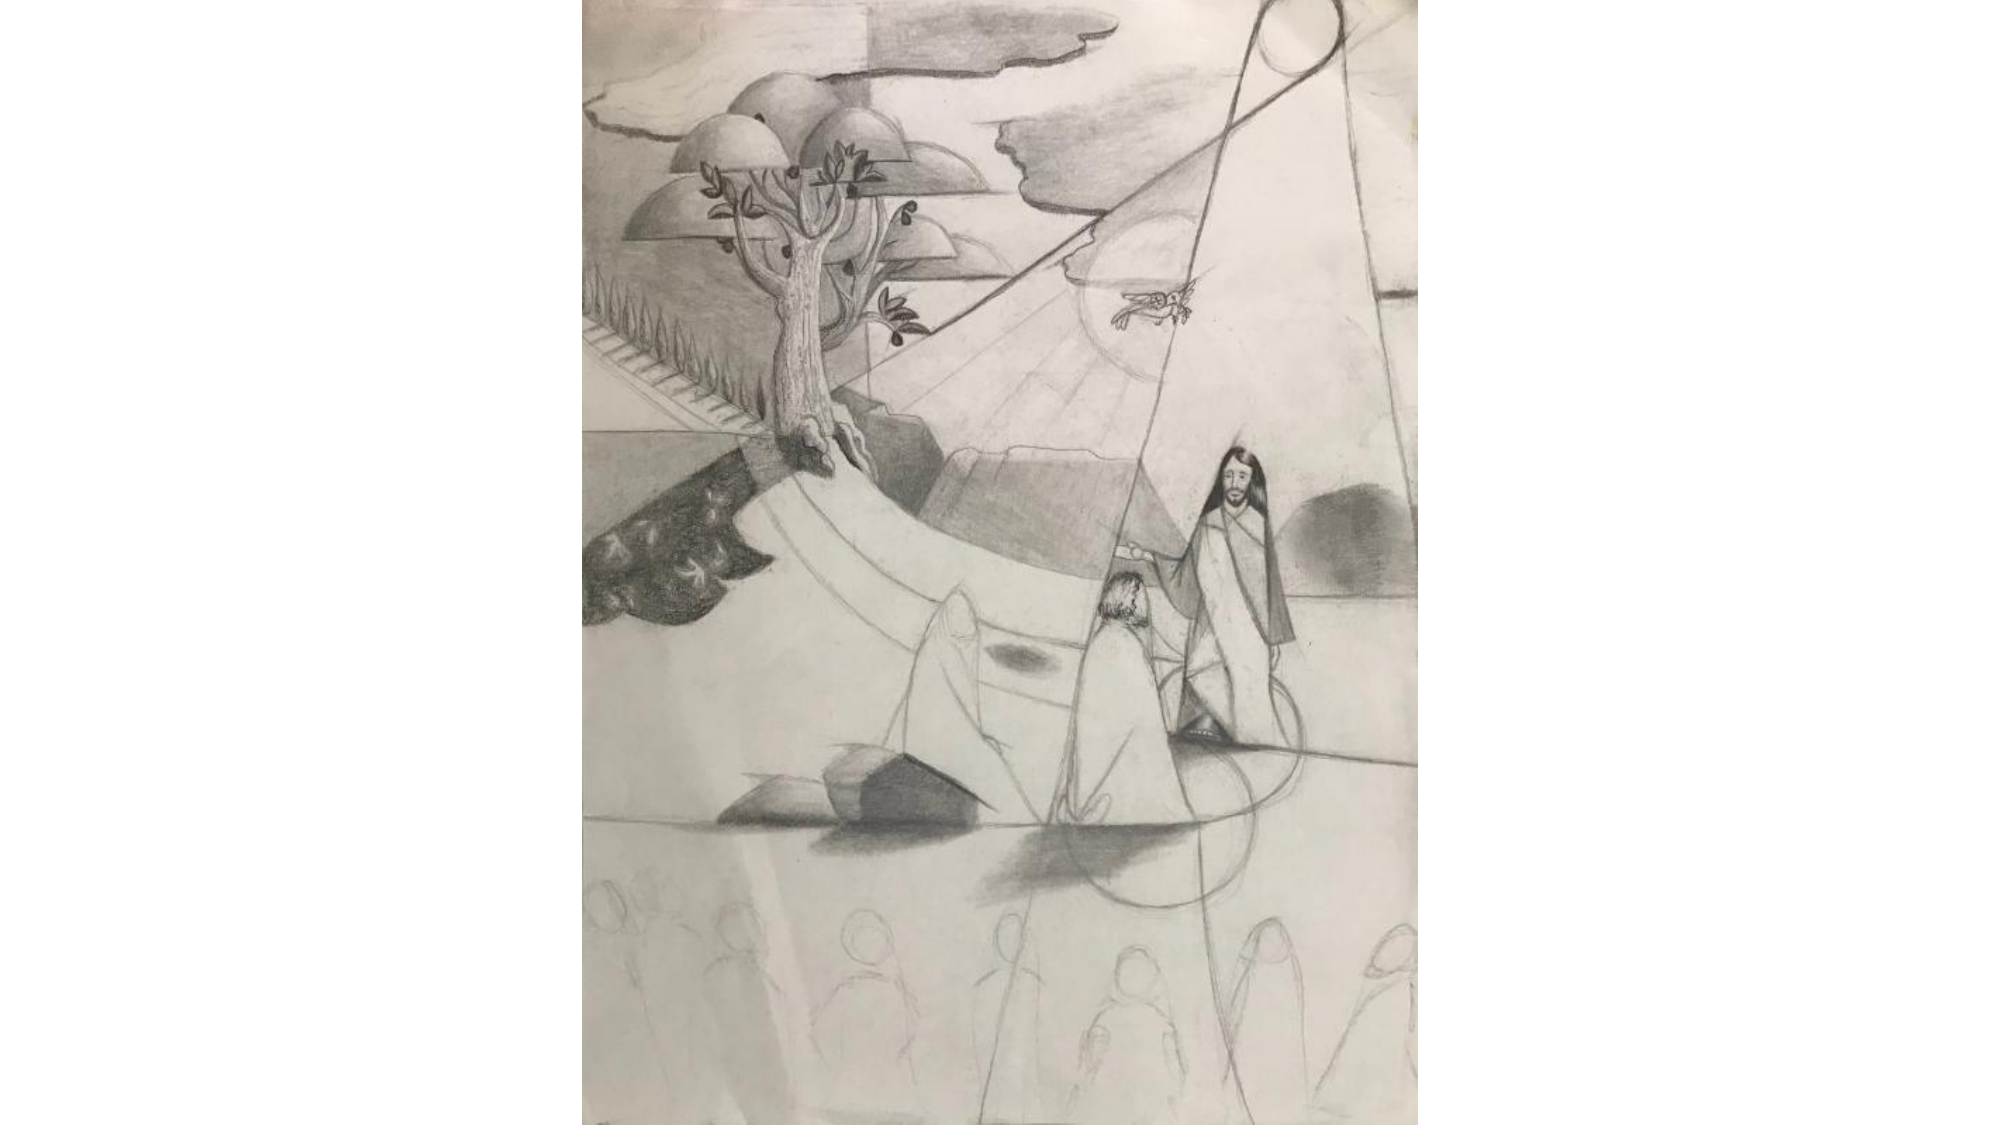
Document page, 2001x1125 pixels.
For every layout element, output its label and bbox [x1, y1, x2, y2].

picture [582, 0, 1418, 1125]
